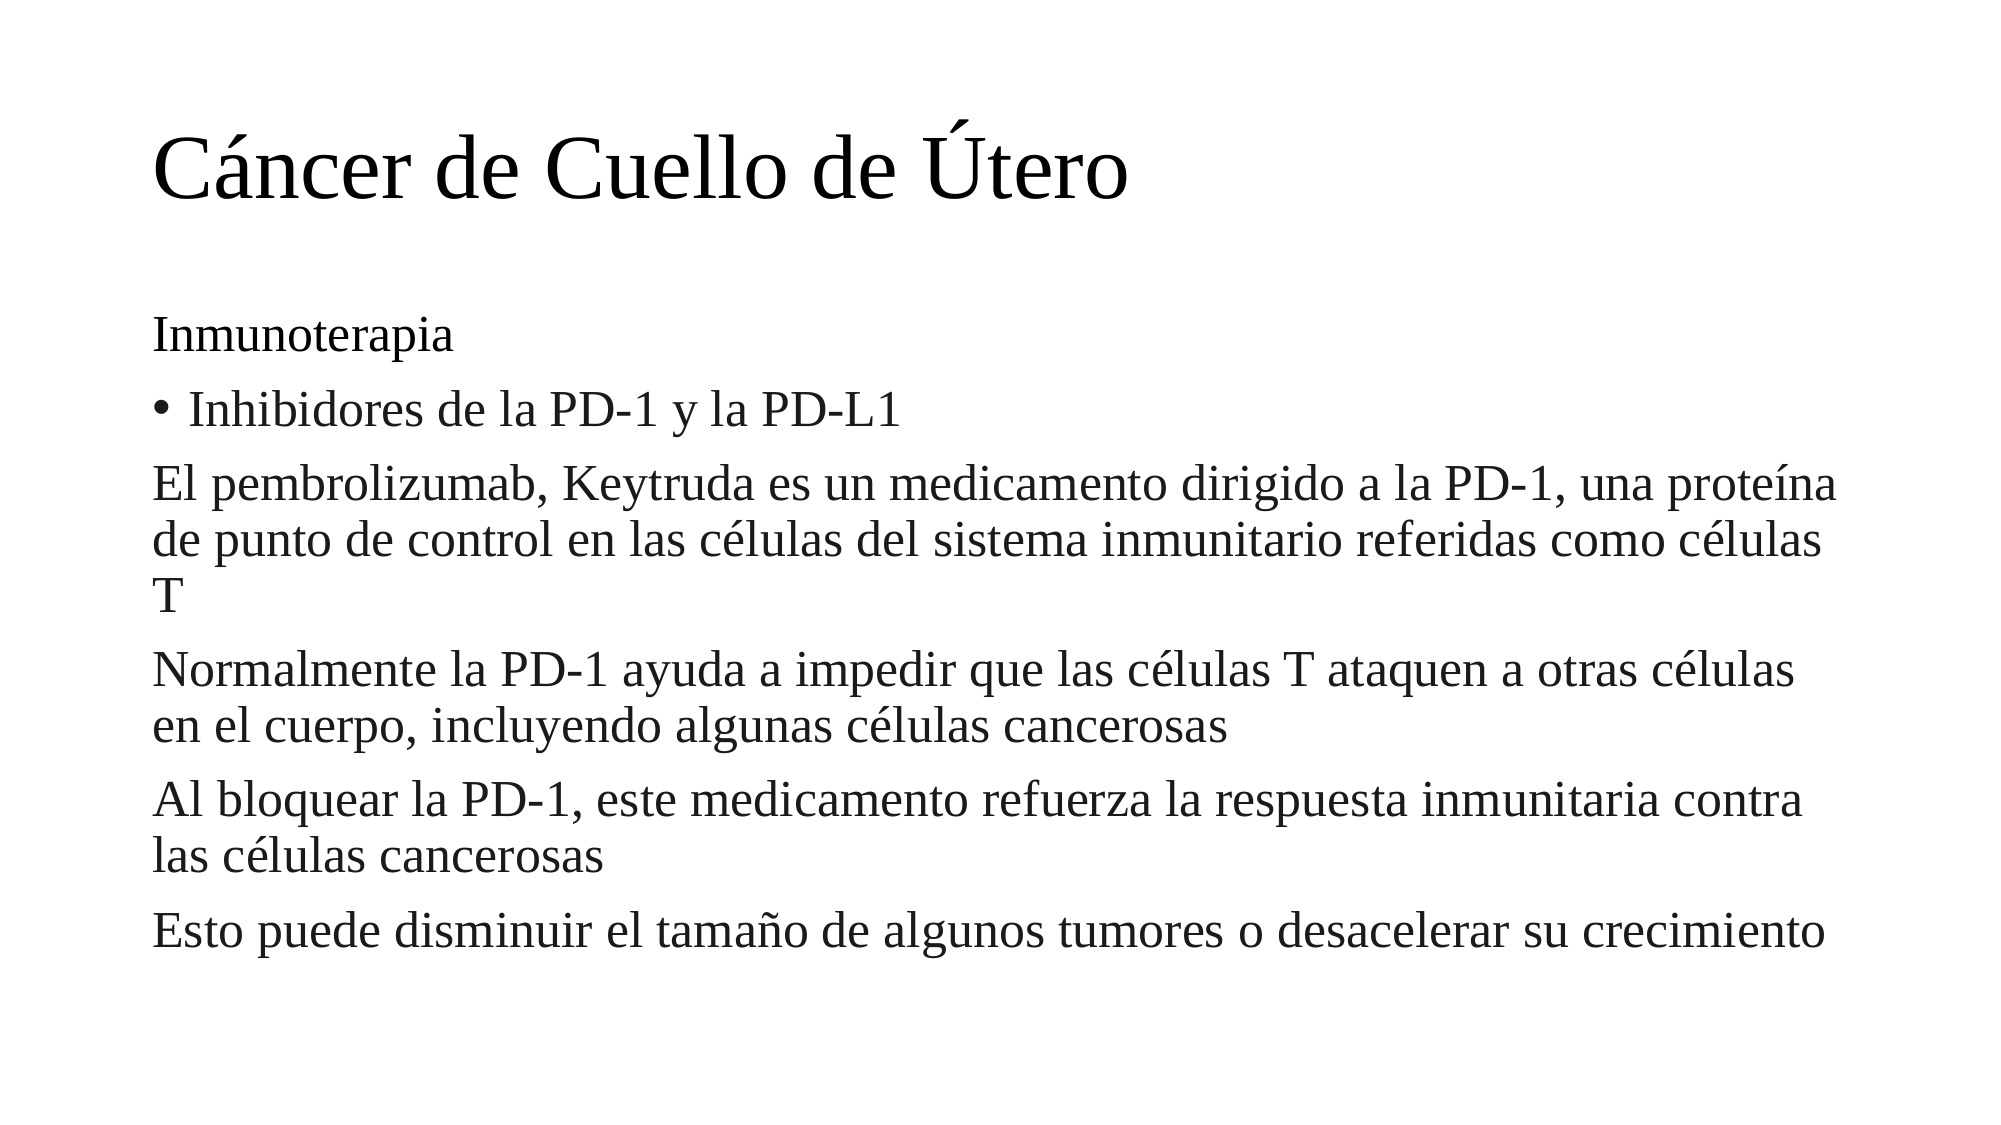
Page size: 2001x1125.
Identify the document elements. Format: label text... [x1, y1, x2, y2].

title Cáncer de Cuello de Útero [137, 59, 1863, 278]
list Inmunoterapia Inhibidores de la PD-1 y la PD-L1 El pembrolizumab, Keytruda es un medicamento dirigido a la PD-1, una proteína de punto de control en las células del sistema inmunitario referidas como células T Normalmente la PD-1 ayuda a impedir que las células T ataquen a otras células en el cuerpo, incluyendo algunas células cancerosas Al bloquear la PD-1, este medicamento refuerza la respuesta inmunitaria contra las células cancerosas Esto puede disminuir el tamaño de algunos tumores o desacelerar su crecimiento [137, 299, 1863, 1014]
